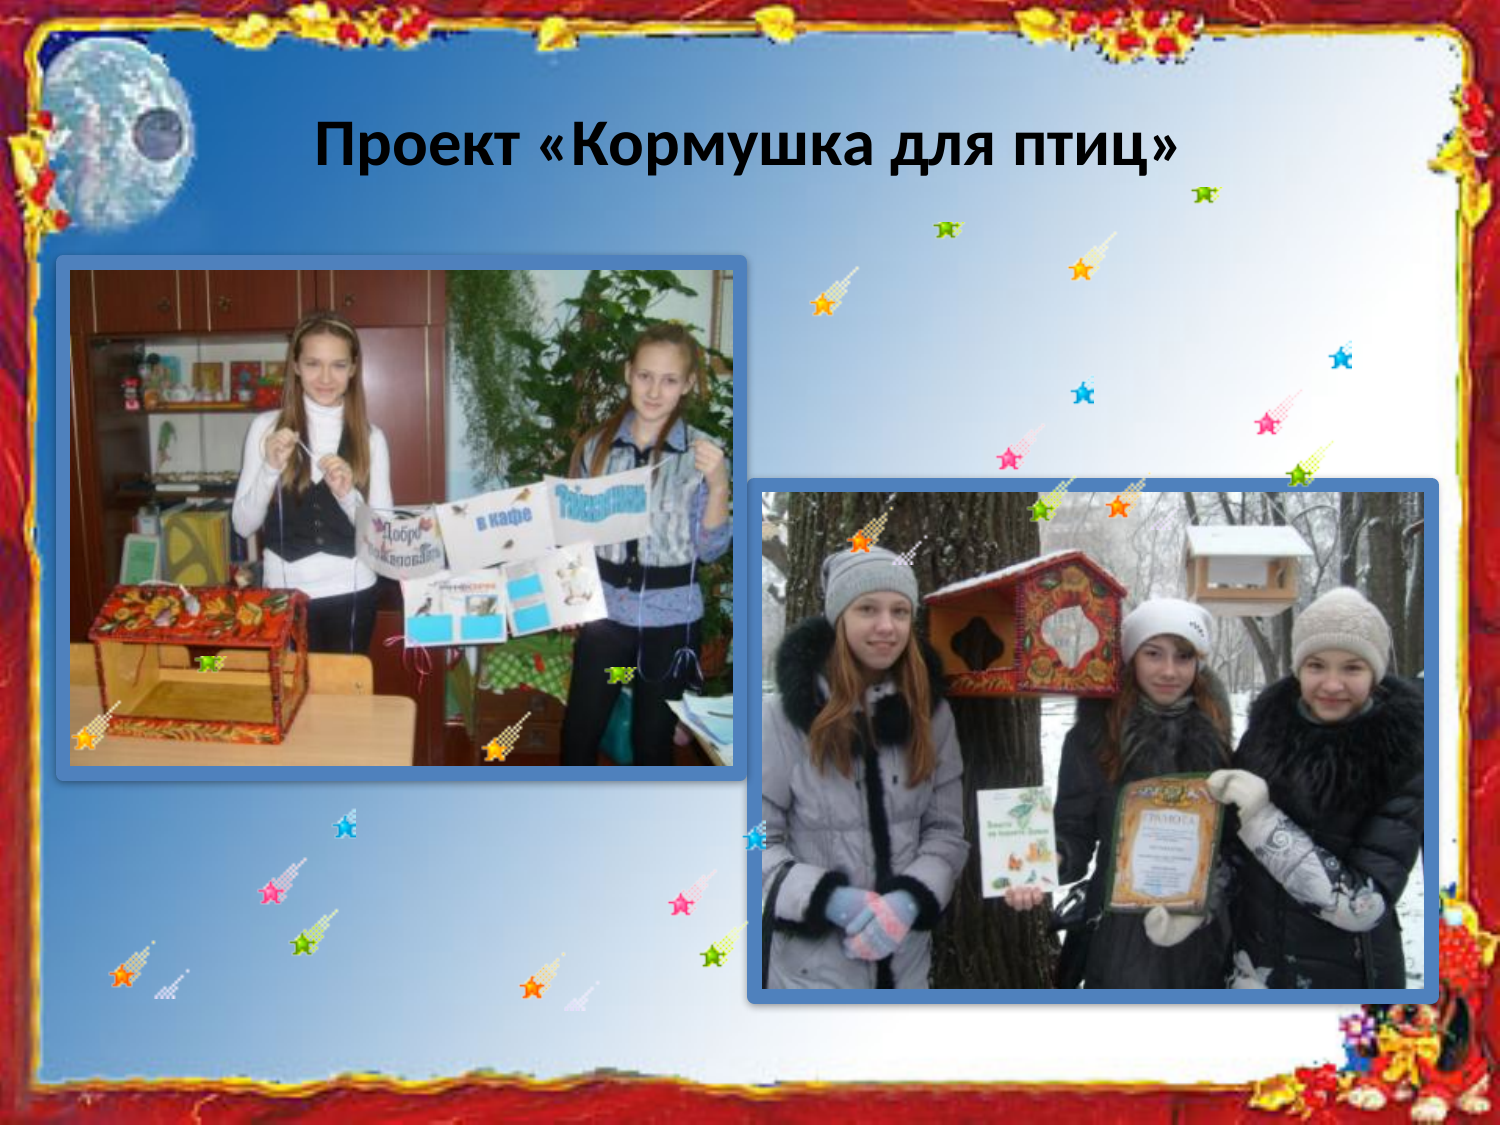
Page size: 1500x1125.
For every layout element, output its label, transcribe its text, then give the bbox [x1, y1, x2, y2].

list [761, 491, 1425, 990]
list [70, 269, 733, 767]
title Проект «Кормушка для птиц» [75, 45, 1425, 233]
picture [0, 0, 1500, 1125]
